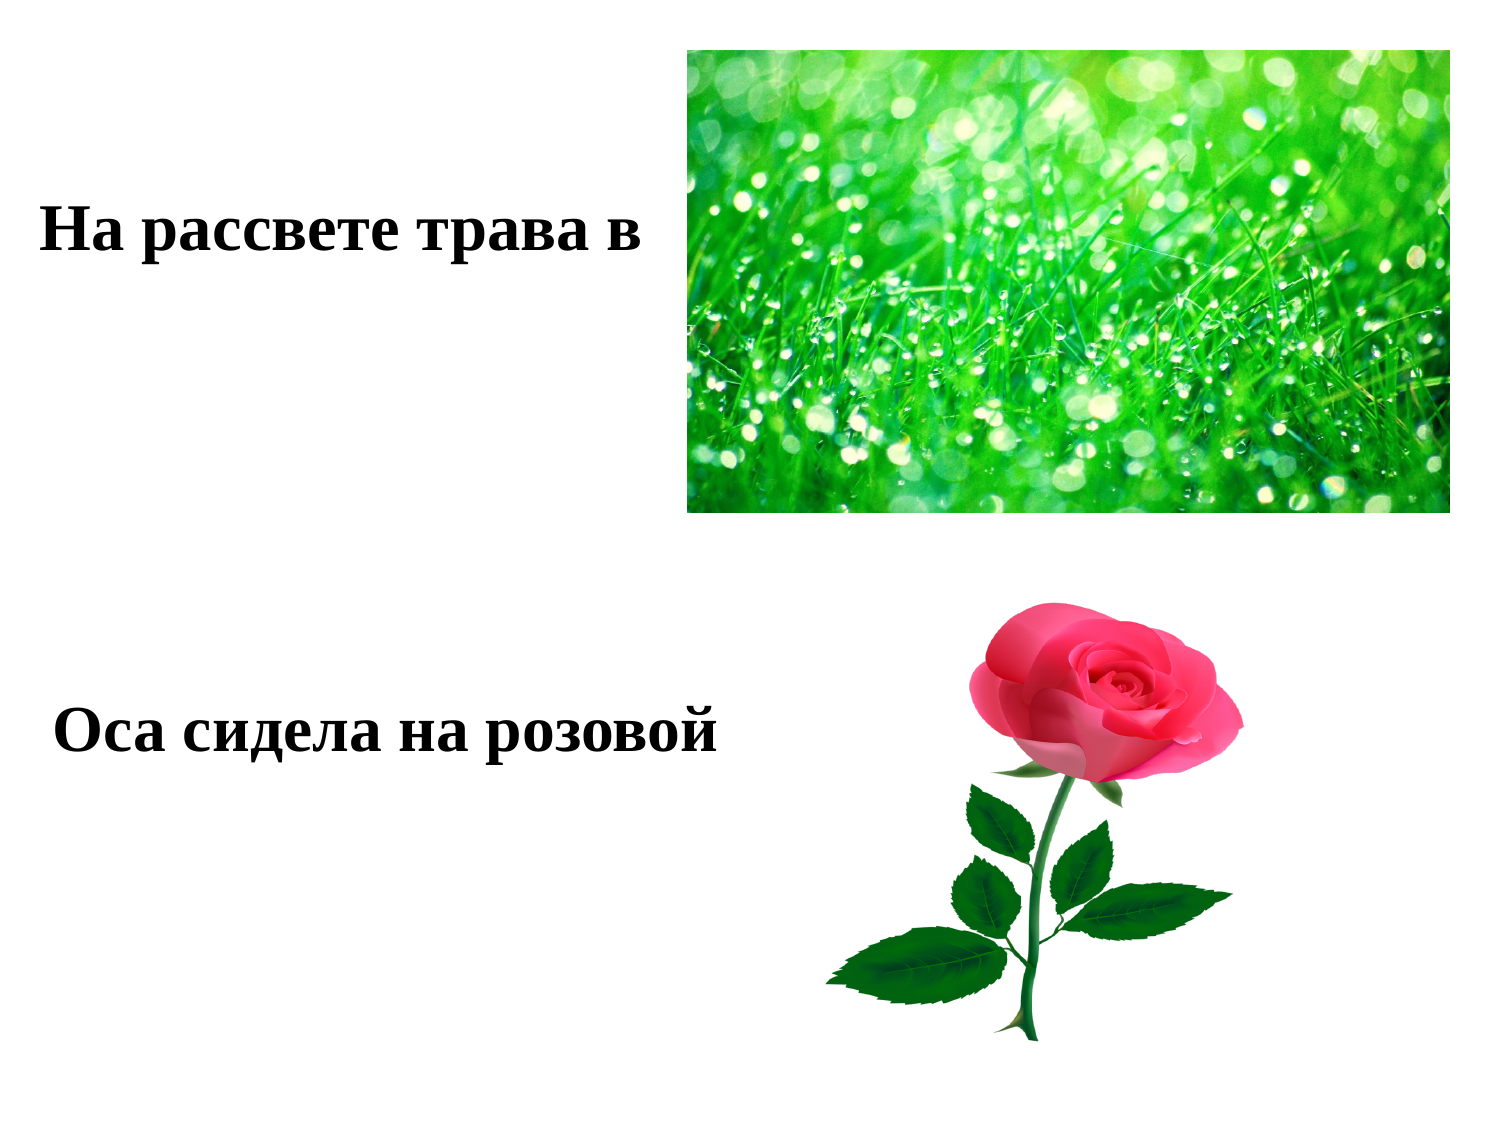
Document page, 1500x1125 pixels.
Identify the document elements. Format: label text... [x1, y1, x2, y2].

picture [818, 587, 1263, 1063]
picture [687, 50, 1450, 513]
list Оса сидела на розовой [37, 687, 763, 838]
title На рассвете трава в [24, 149, 687, 388]
